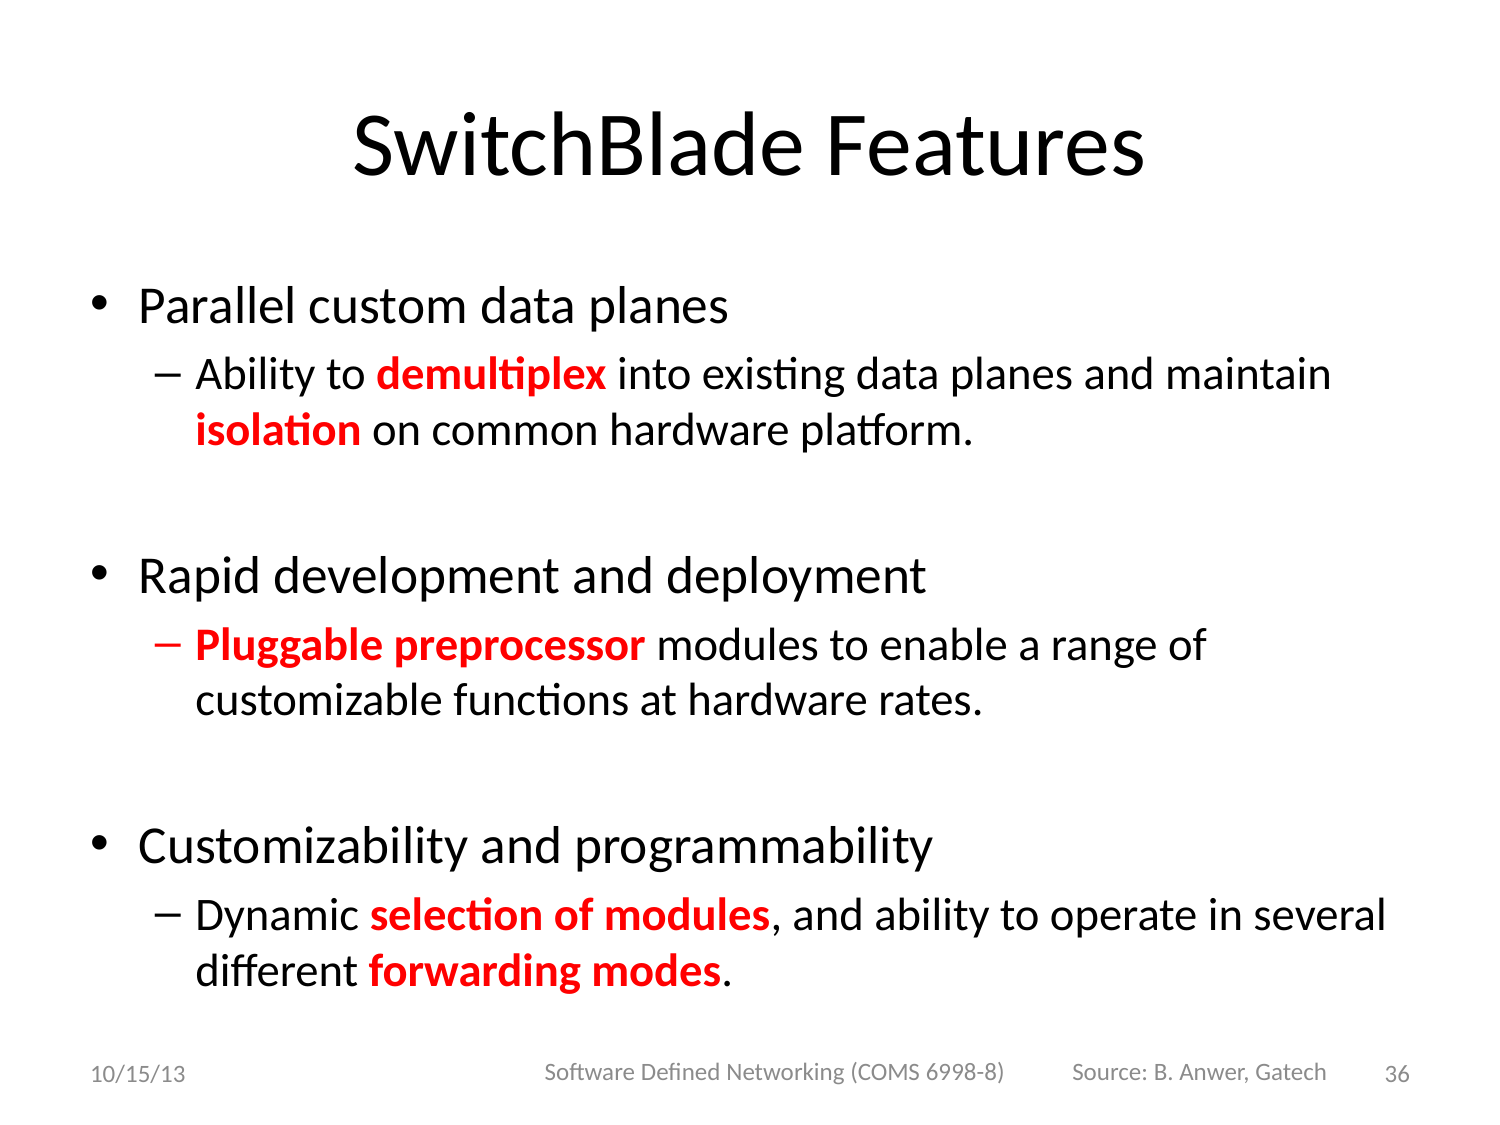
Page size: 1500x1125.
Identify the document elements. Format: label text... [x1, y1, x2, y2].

footer Software Defined Networking (COMS 6998-8) [512, 1037, 937, 1103]
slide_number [75, 1042, 425, 1103]
text_box Source: B. Anwer, Gatech [937, 1037, 1463, 1103]
title SwitchBlade Features [75, 45, 1425, 233]
list Parallel custom data planes Ability to demultiplex into existing data planes and maintain isolation on common hardware platform. Rapid development and deployment Pluggable preprocessor modules to enable a range of customizable functions at hardware rates. Customizability and programmability Dynamic selection of modules, and ability to operate in several different forwarding modes. [75, 262, 1425, 1005]
